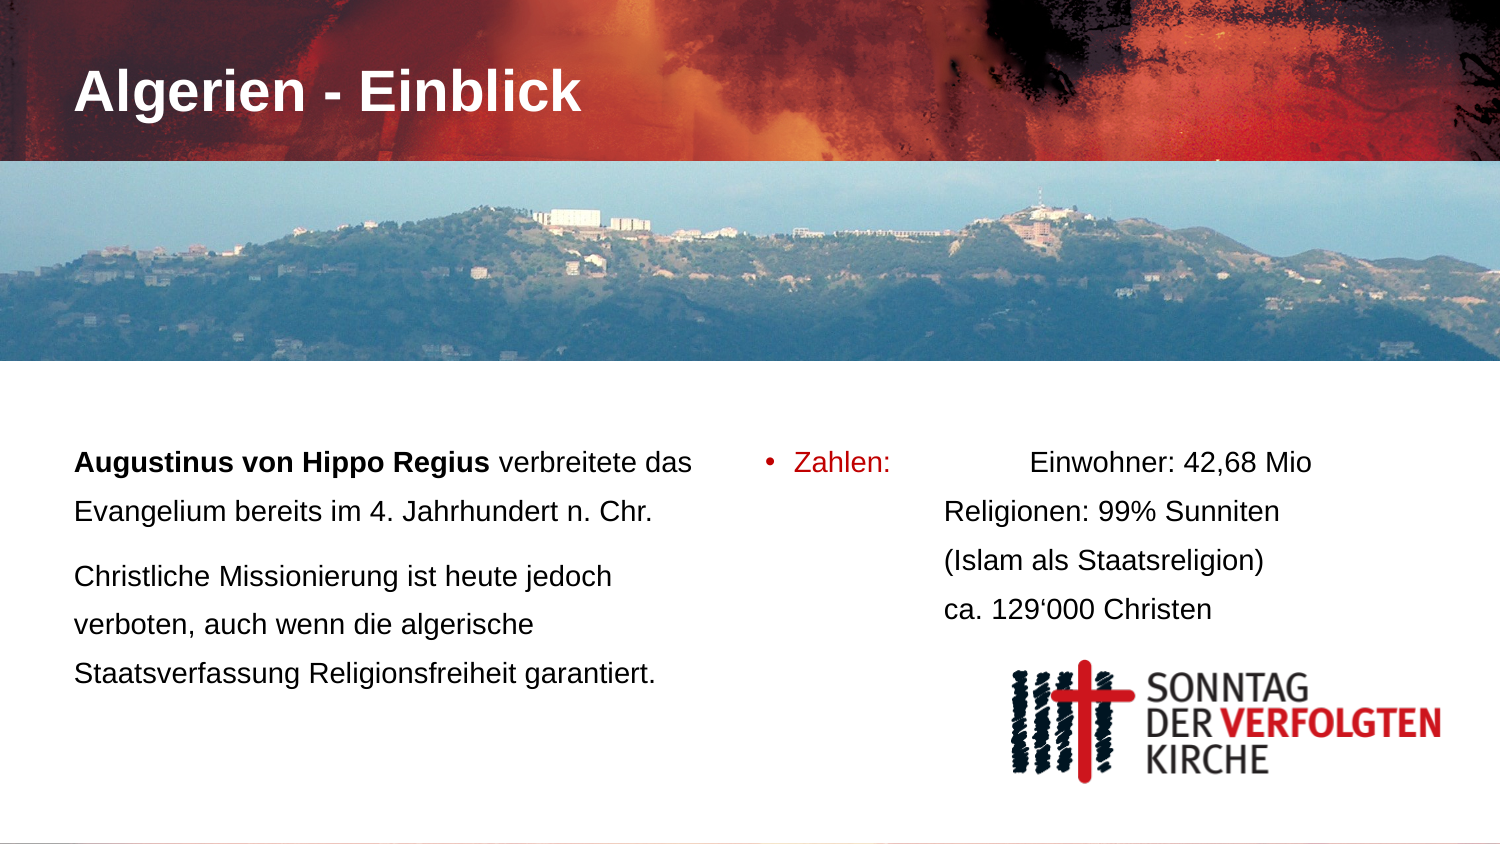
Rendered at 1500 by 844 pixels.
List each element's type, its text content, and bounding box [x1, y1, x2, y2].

list Augustinus von Hippo Regius verbreitete das Evangelium bereits im 4. Jahrhundert n. Chr. Christliche Missionierung ist heute jedoch verboten, auch wenn die algerische Staatsverfassung Religionsfreiheit garantiert. [59, 421, 709, 765]
title Algerien - Einblick [59, 44, 1353, 140]
list Zahlen: Einwohner: 42,68 Mio Religionen: 99% Sunniten (Islam als Staatsreligion) ca. 129‘000 Christen [750, 421, 1418, 650]
picture [0, 0, 1500, 361]
